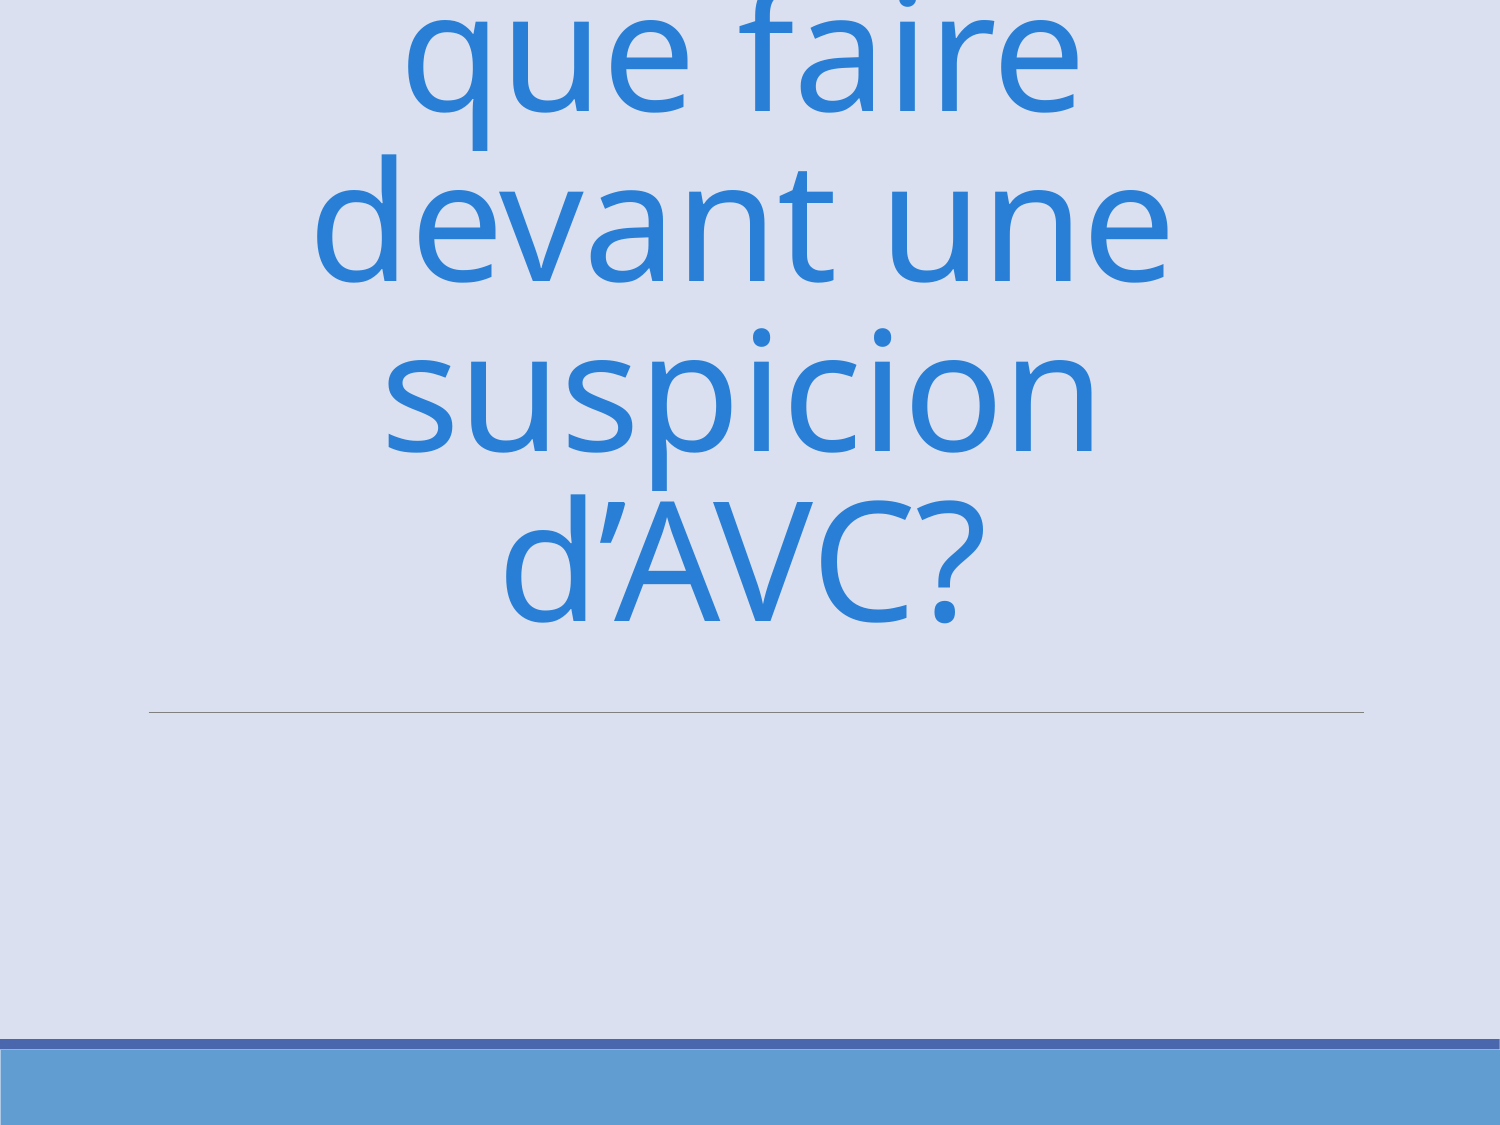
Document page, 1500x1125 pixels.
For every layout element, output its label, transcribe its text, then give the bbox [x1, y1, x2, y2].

title En pratique, que faire devant une suspicion d’AVC? [123, 78, 1362, 664]
